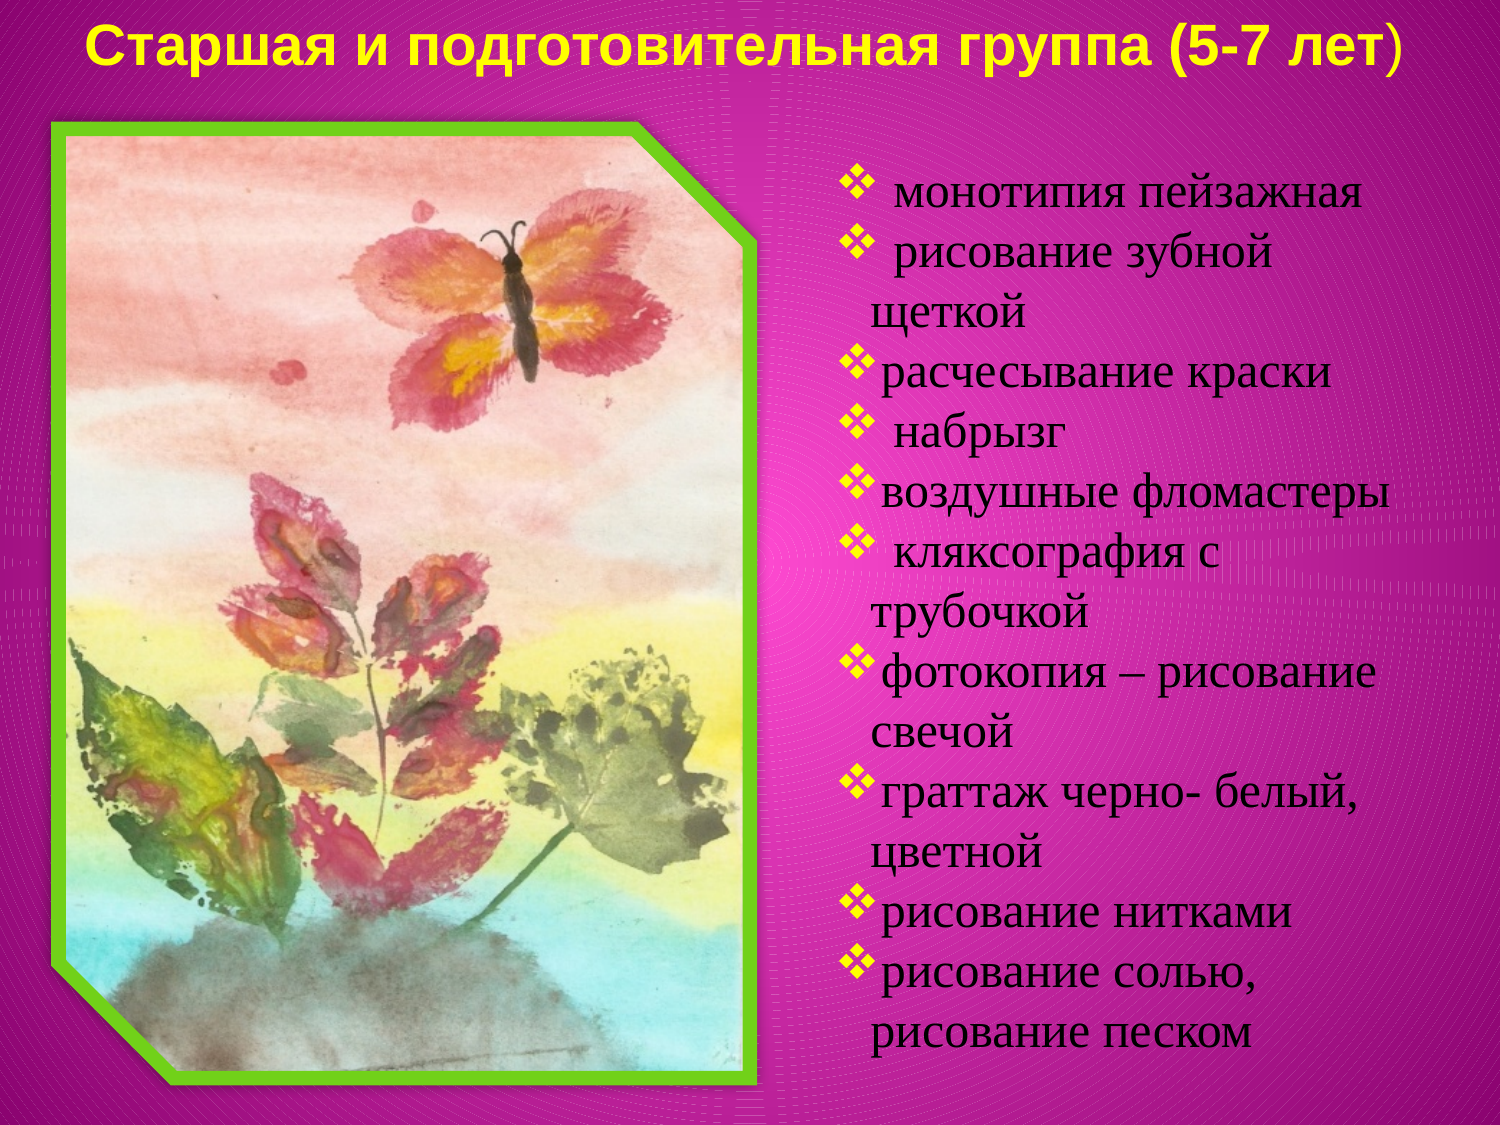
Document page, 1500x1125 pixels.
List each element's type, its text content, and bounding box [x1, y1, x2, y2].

text_box Старшая и подготовительная группа (5-7 лет) [70, 0, 1442, 85]
picture [58, 128, 751, 1079]
text_box монотипия пейзажная рисование зубной щеткой расчесывание краски набрызг воздушные фломастеры кляксография с трубочкой фотокопия – рисование свечой граттаж черно- белый, цветной рисование нитками рисование солью, рисование песком [820, 105, 1454, 1066]
